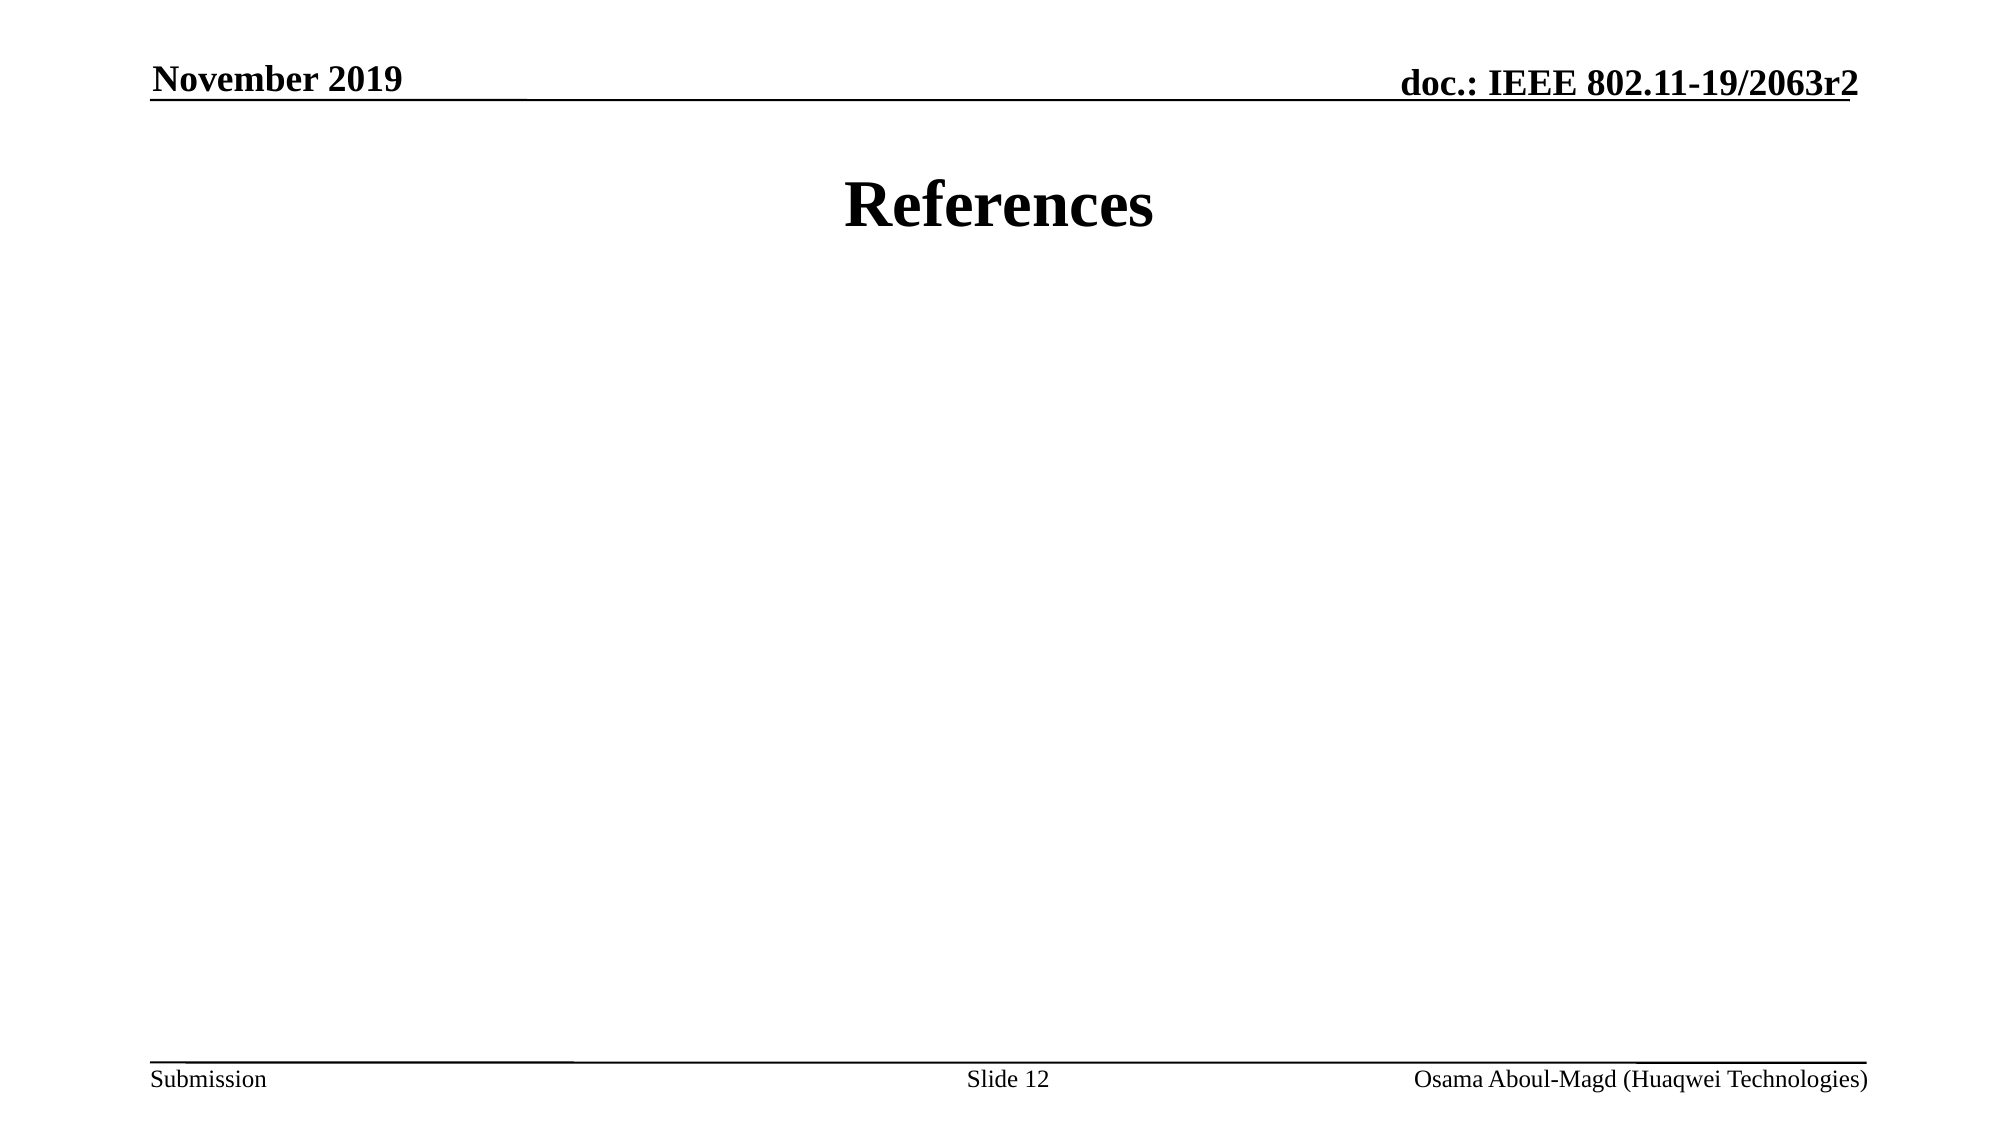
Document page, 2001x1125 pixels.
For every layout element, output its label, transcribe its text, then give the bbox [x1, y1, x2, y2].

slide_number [152, 54, 563, 100]
footer Osama Aboul-Magd (Huaqwei Technologies) [1171, 1061, 1869, 1093]
slide_number Slide 12 [950, 1061, 1067, 1123]
title References [149, 112, 1850, 288]
